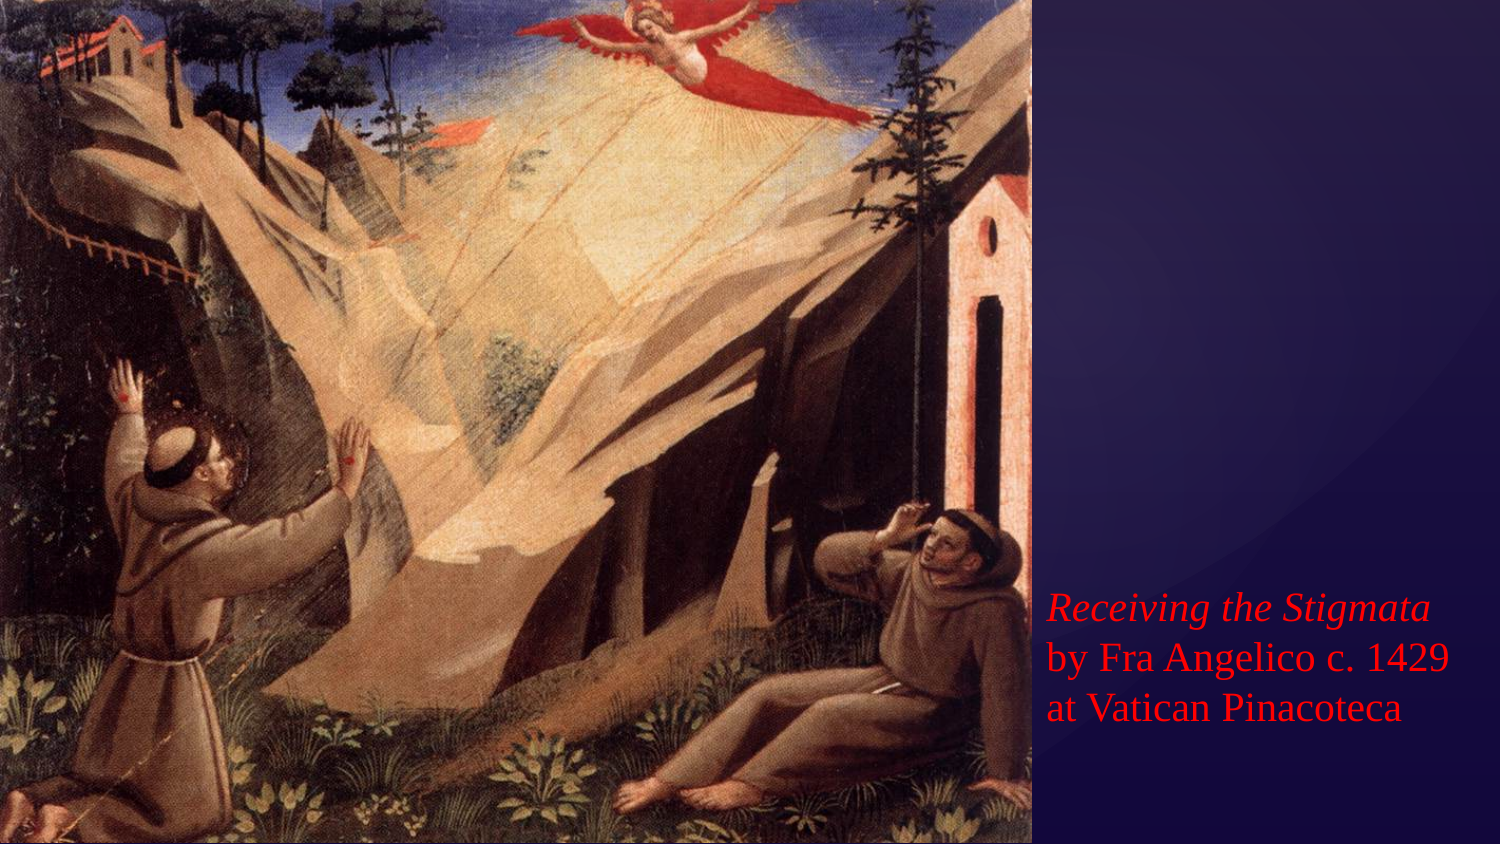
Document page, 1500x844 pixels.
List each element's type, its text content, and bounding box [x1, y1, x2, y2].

text_box Receiving the Stigmata by Fra Angelico c. 1429 at Vatican Pinacoteca [1041, 571, 1500, 737]
picture [0, 0, 1033, 843]
